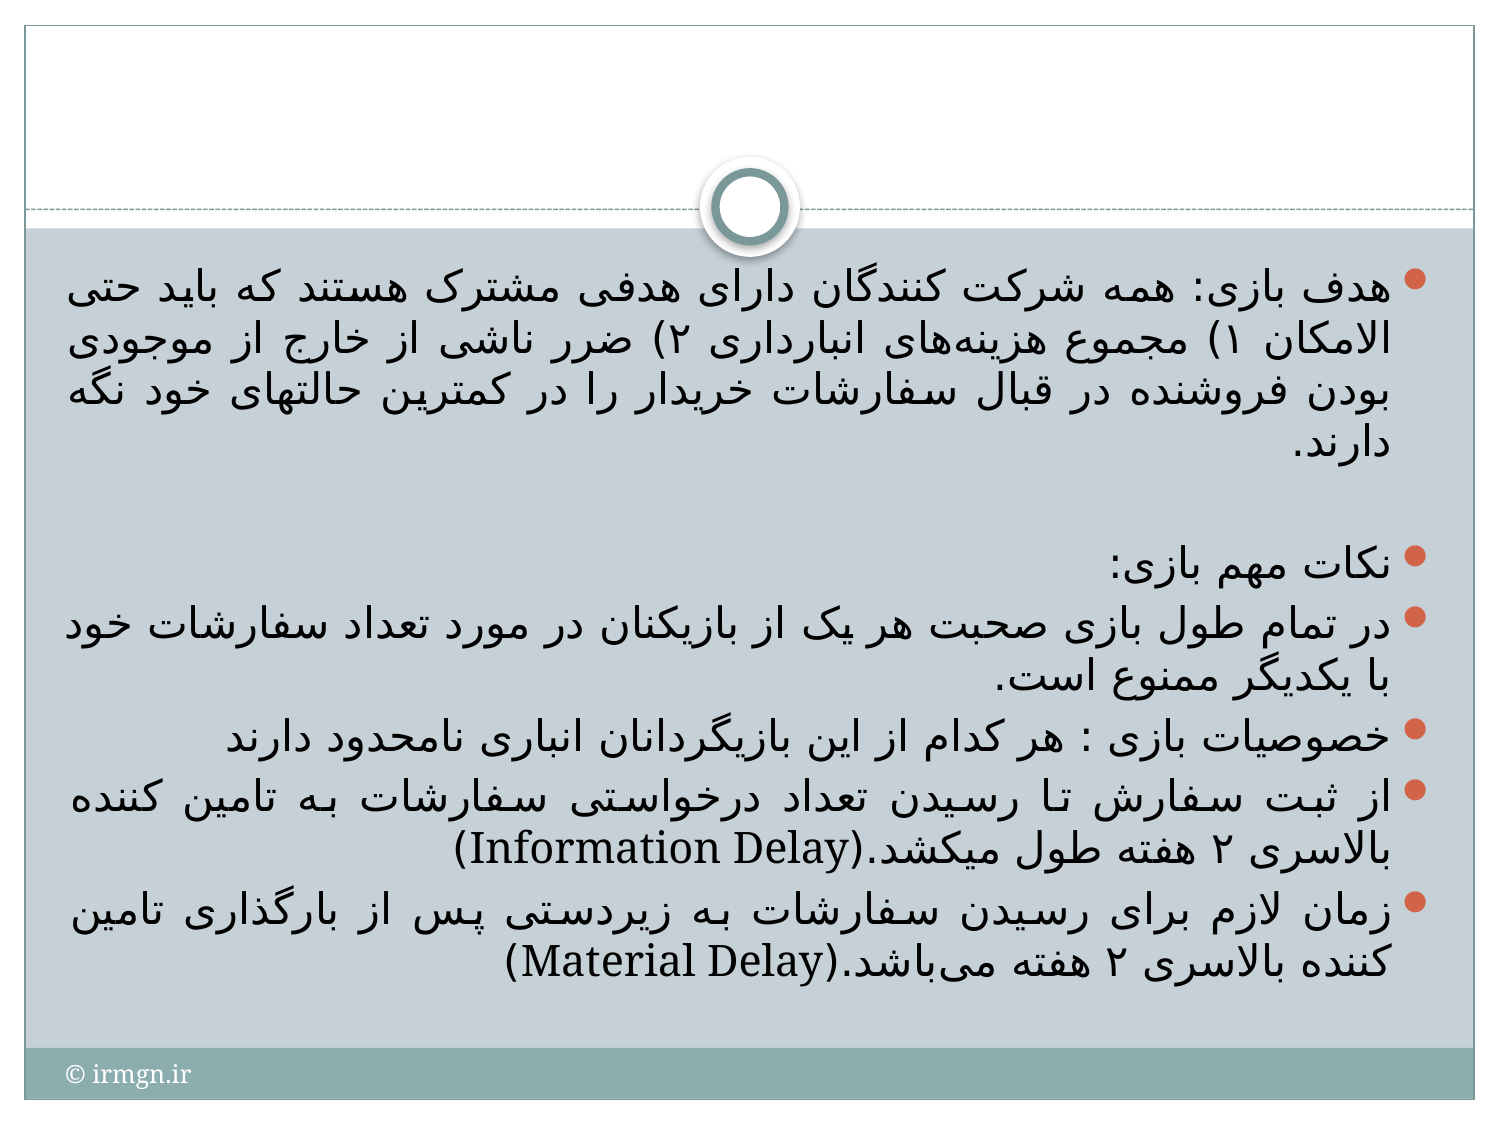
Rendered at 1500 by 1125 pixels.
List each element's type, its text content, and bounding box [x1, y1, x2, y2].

list هدف بازی: همه شرکت کنندگان دارای هدفی مشترک هستند که باید حتی الامکان ۱) مجموع هزینه‌های انبارداری ۲) ضرر ناشی از خارج از موجودی بودن فروشنده در قبال سفارشات خریدار را در کمترین حالتهای خود نگه دارند. نکات مهم بازی: در تمام طول بازی صحبت هر یک از بازیکنان در مورد تعداد سفارشات خود با یکدیگر ممنوع است. خصوصیات بازی : هر کدام از این بازیگردانان انباری نامحدود دارند از ثبت سفارش تا رسیدن تعداد درخواستی سفارشات به تامین کننده بالاسری ۲ هفته طول میکشد.(Information Delay) زمان لازم برای رسیدن سفارشات به زیردستی پس از بارگذاری تامین کننده بالاسری ۲ هفته می‌باشد.(Material Delay) [49, 250, 1445, 1001]
footer © irmgn.ir [50, 1051, 638, 1112]
